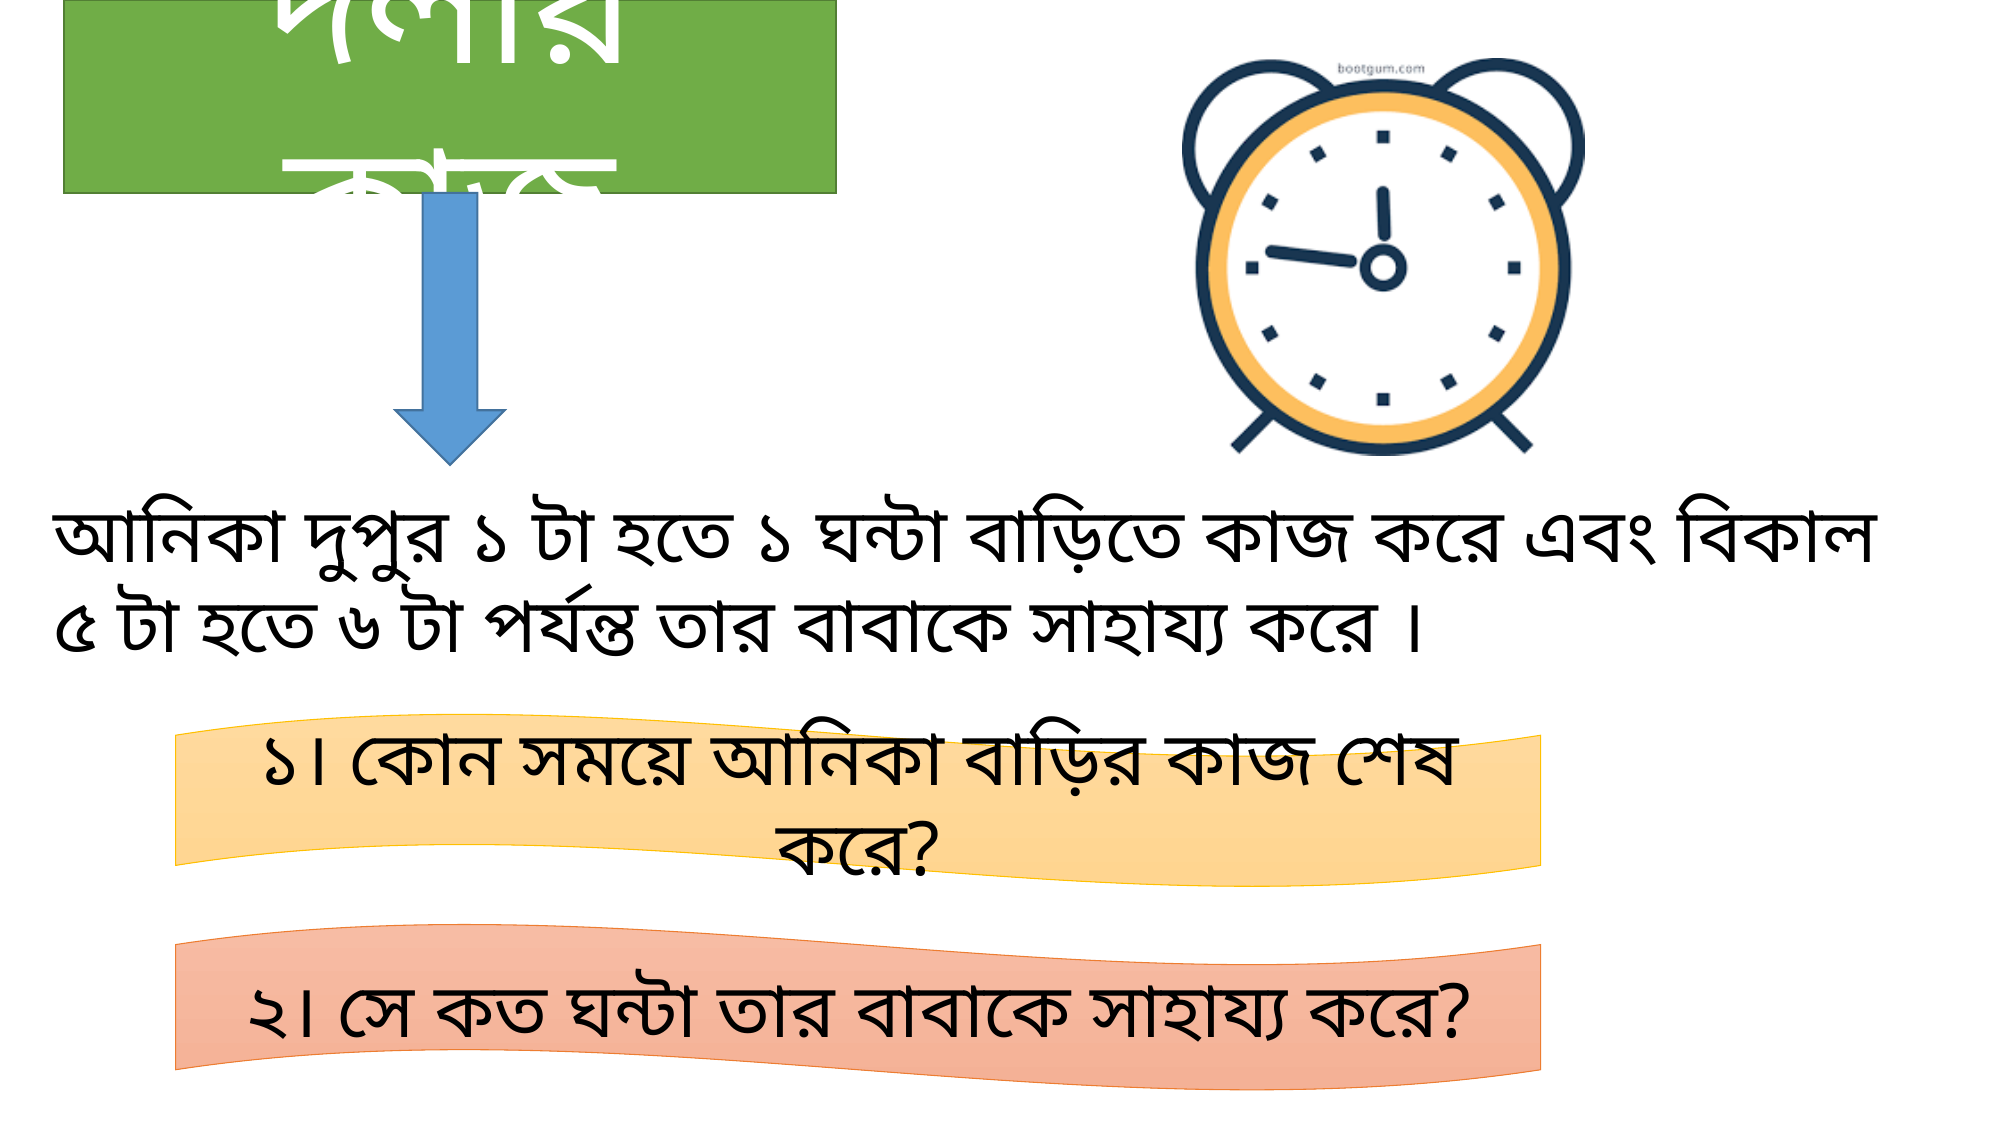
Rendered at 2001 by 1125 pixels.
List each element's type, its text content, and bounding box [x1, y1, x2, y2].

text_box আনিকা দুপুর ১ টা হতে ১ ঘন্টা বাড়িতে কাজ করে এবং বিকাল ৫ টা হতে ৬ টা পর্যন্ত তার বাবাকে সাহায্য করে । [38, 479, 1918, 675]
text_box [392, 191, 508, 467]
text_box দলীয় কাজ [63, 0, 837, 194]
text_box ১। কোন সময়ে আনিকা বাড়ির কাজ শেষ করে? [175, 713, 1542, 887]
picture [1182, 58, 1585, 456]
text_box ২। সে কত ঘন্টা তার বাবাকে সাহায্য করে? [175, 923, 1542, 1091]
